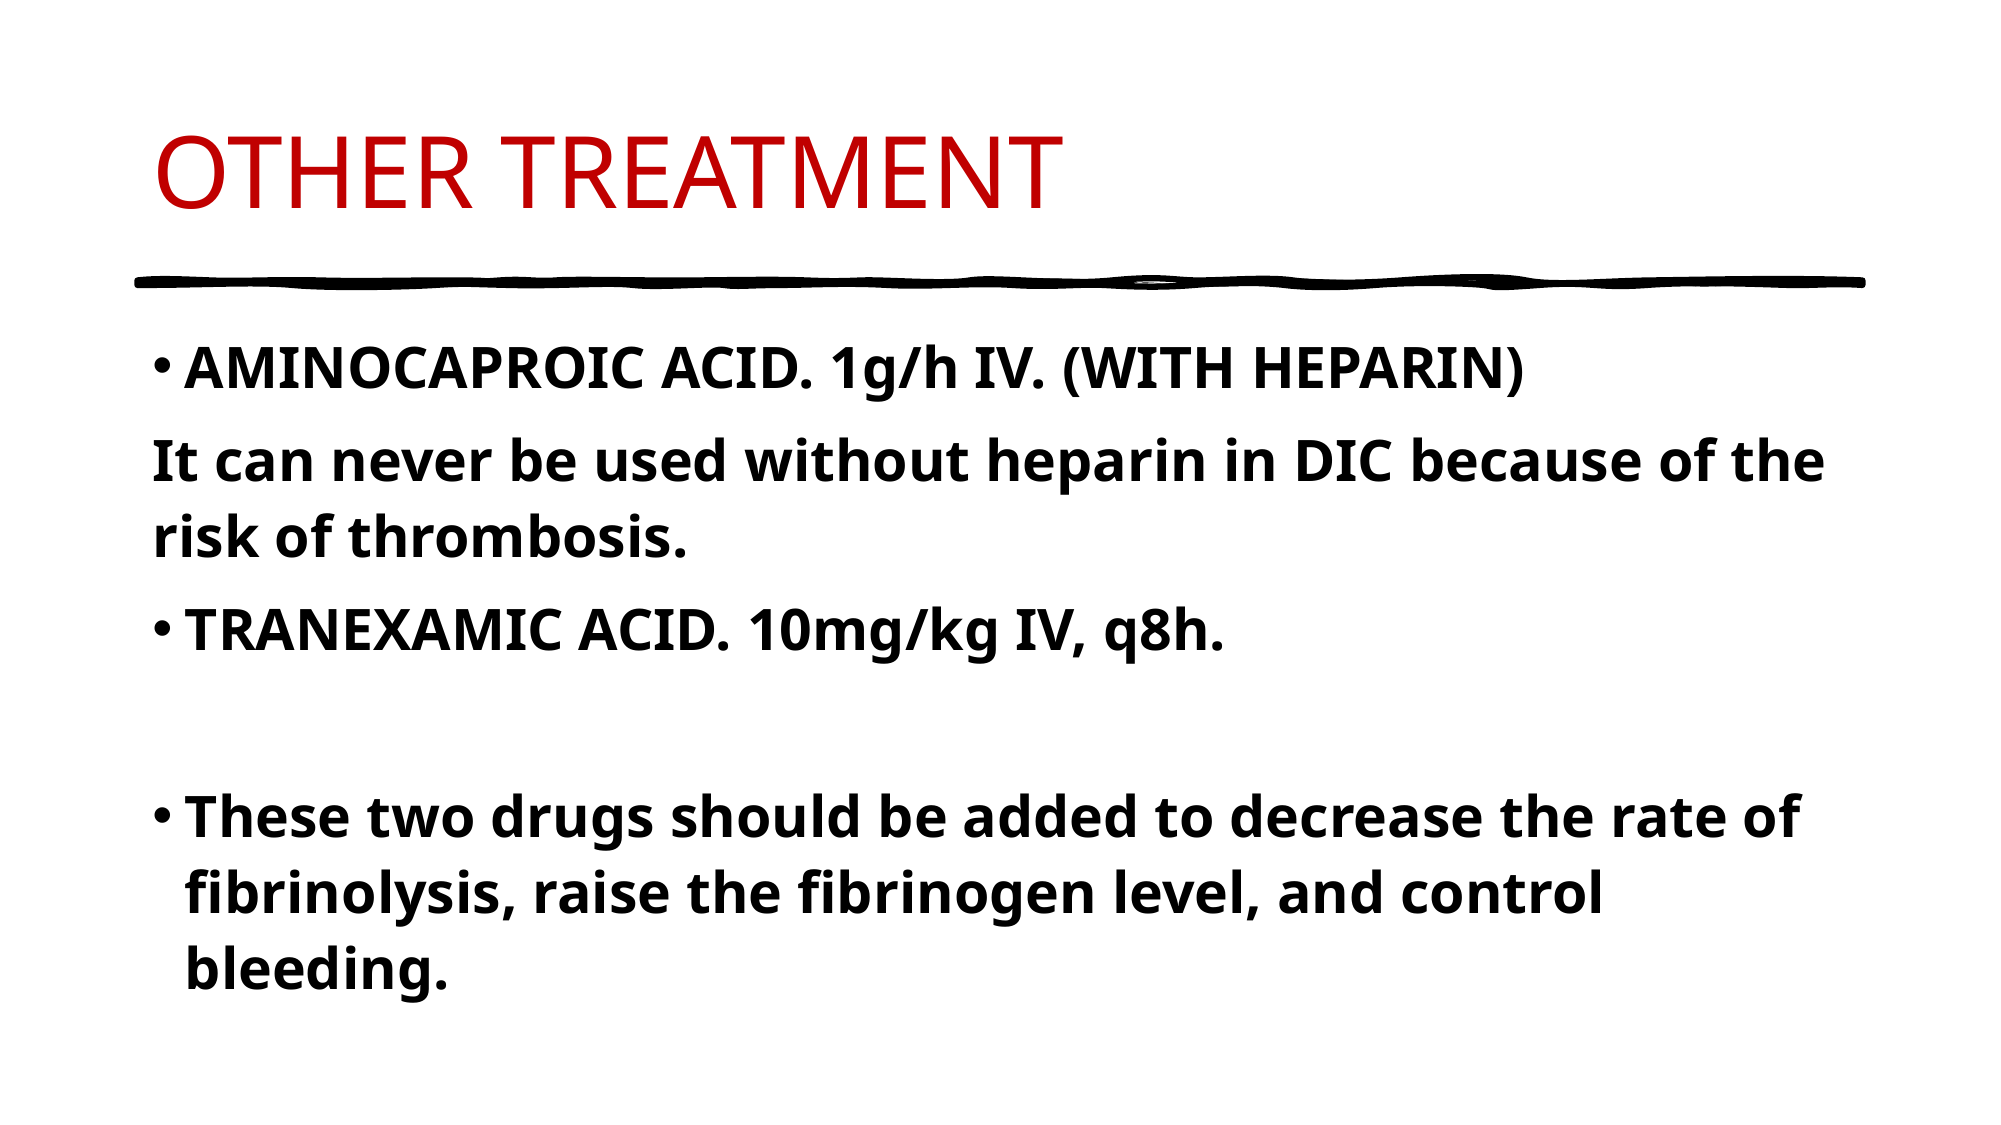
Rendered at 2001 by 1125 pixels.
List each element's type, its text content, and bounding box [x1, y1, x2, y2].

title OTHER TREATMENT [137, 59, 1863, 278]
list AMINOCAPROIC ACID. 1g/h IV. (WITH HEPARIN) It can never be used without heparin in DIC because of the risk of thrombosis. TRANEXAMIC ACID. 10mg/kg IV, q8h. These two drugs should be added to decrease the rate of fibrinolysis, raise the fibrinogen level, and control bleeding. [137, 316, 1863, 1014]
